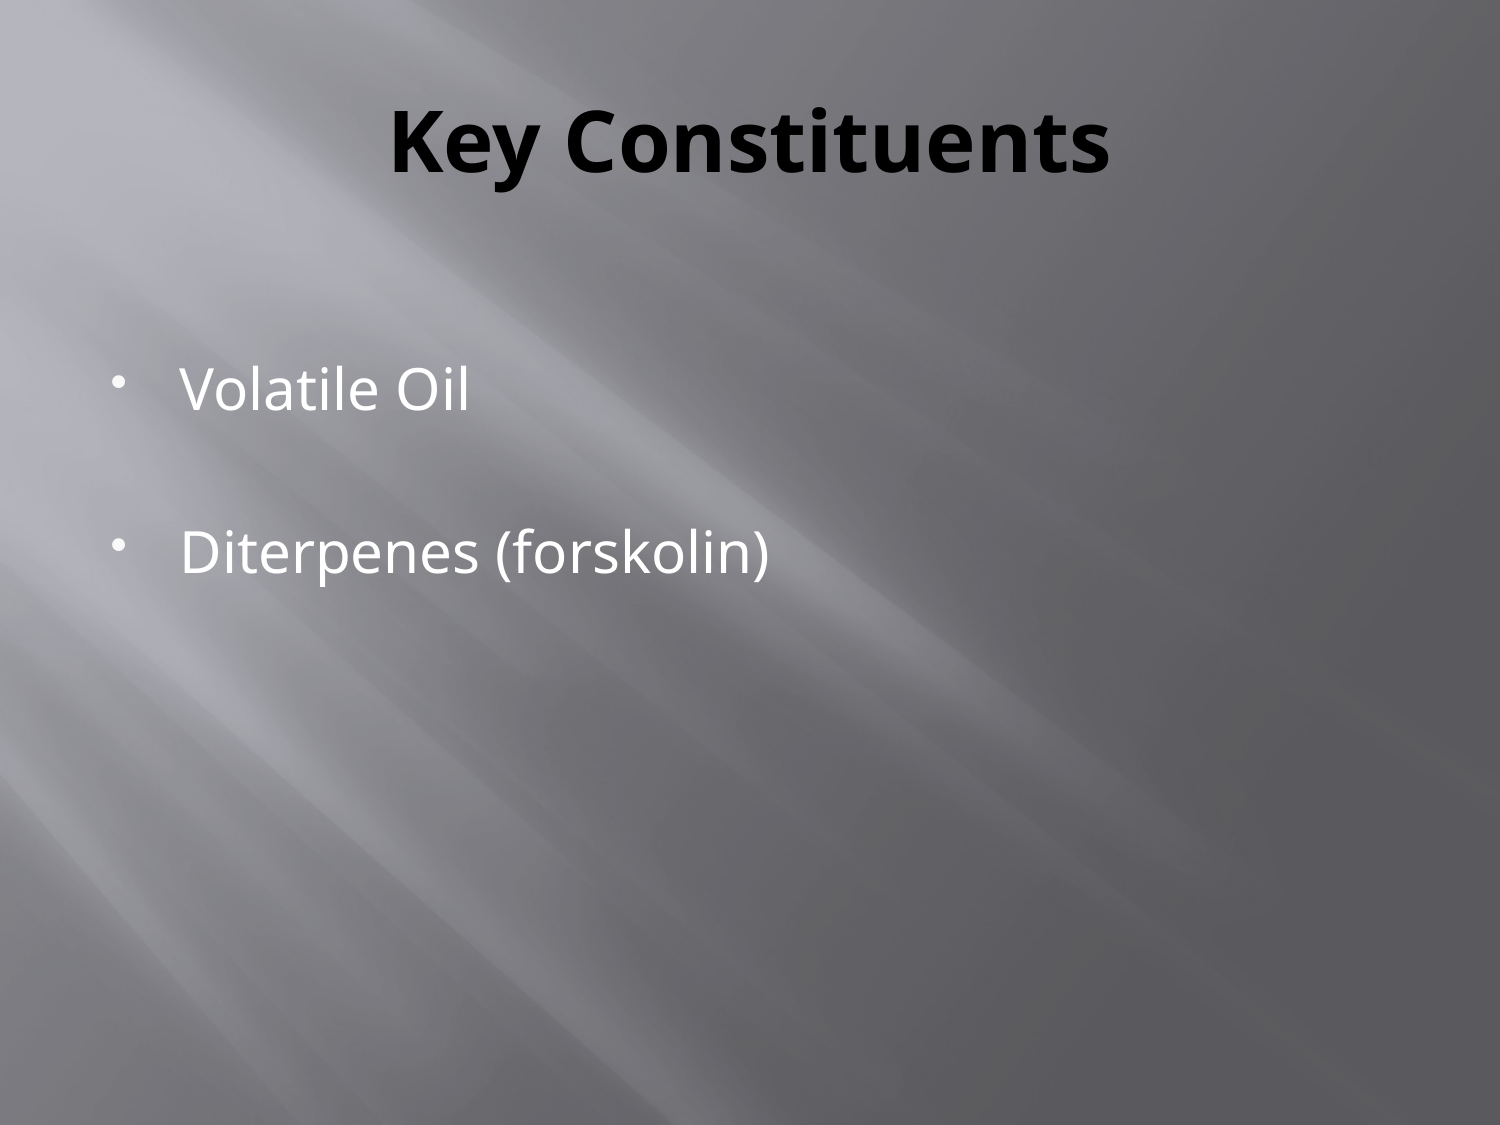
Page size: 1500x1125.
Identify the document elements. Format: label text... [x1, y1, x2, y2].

list Volatile Oil Diterpenes (forskolin) [75, 262, 1425, 1035]
title Key Constituents [75, 45, 1425, 233]
